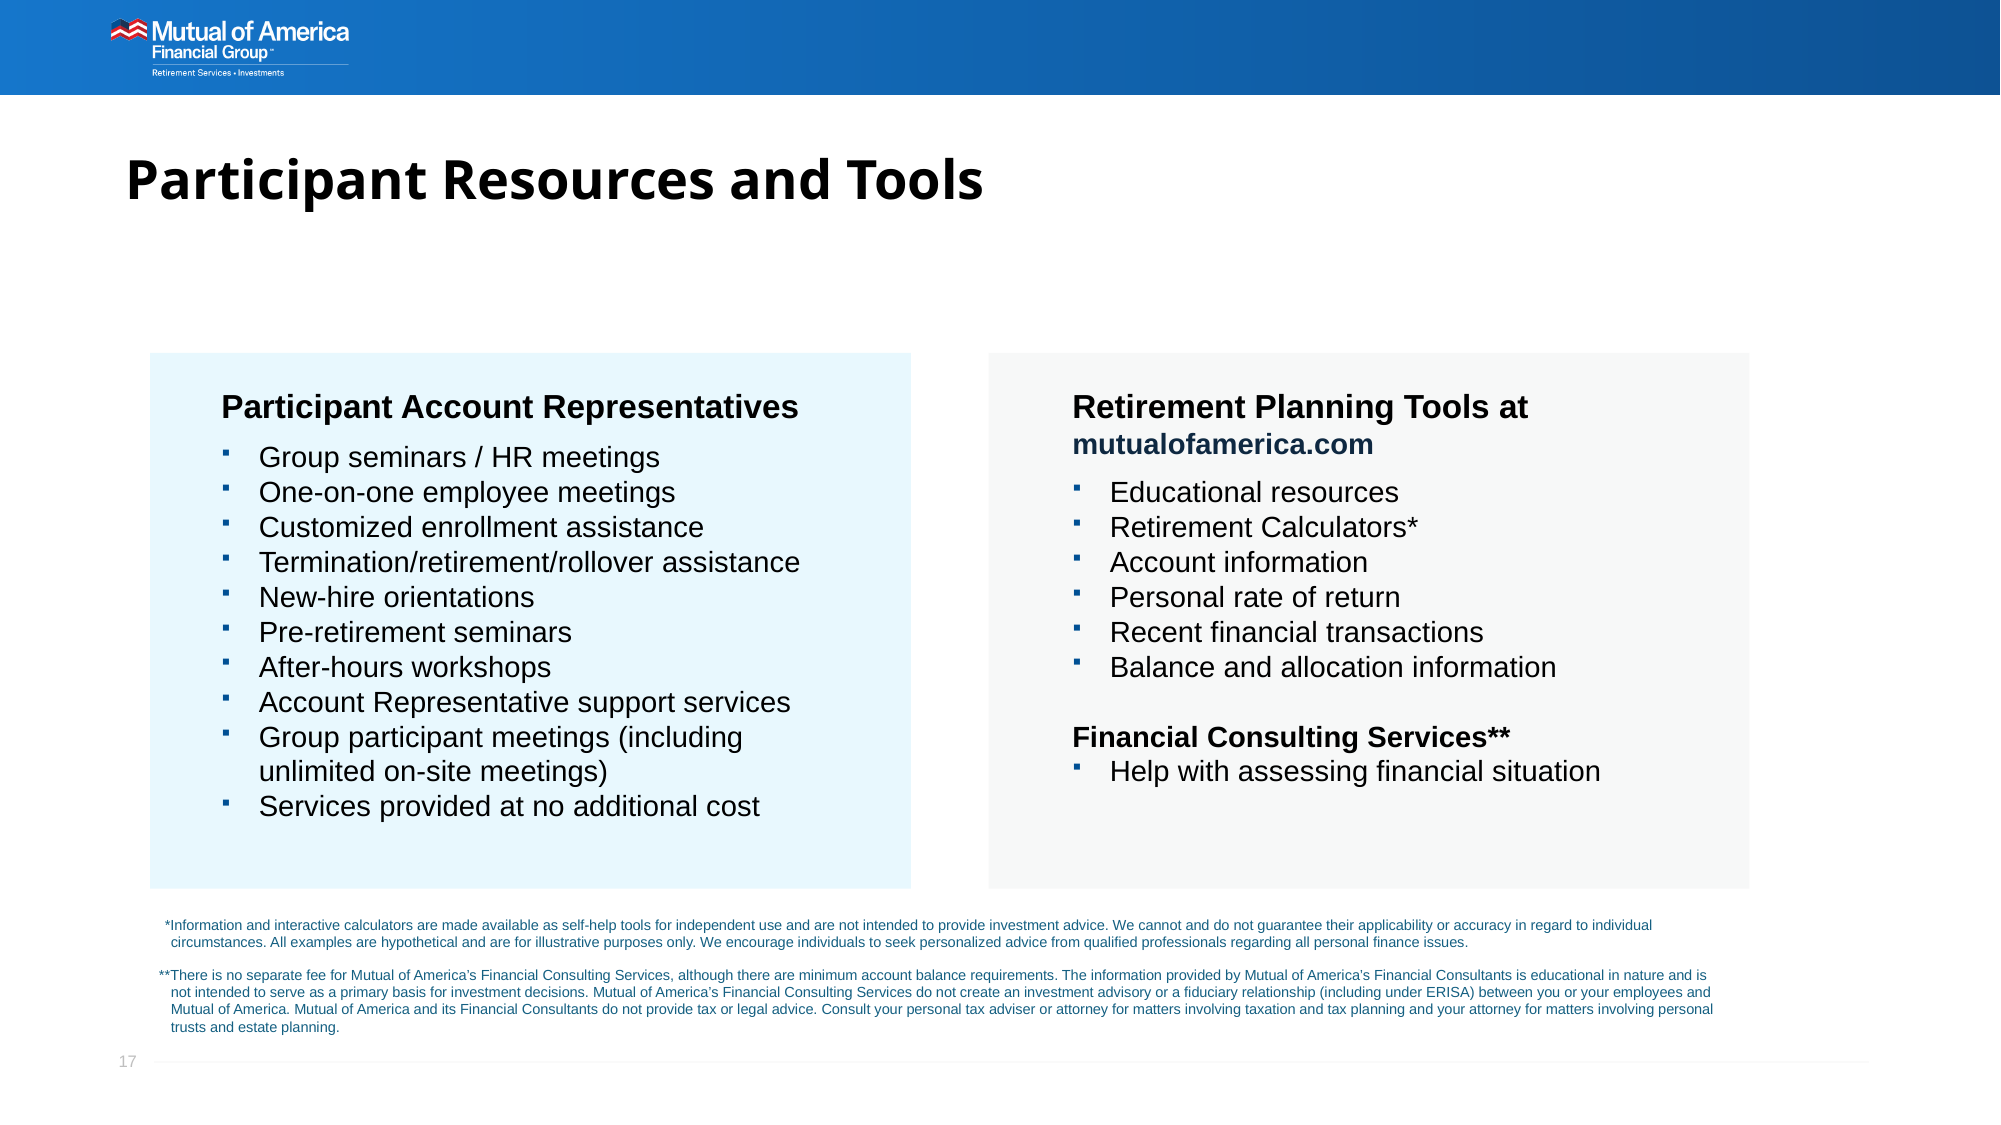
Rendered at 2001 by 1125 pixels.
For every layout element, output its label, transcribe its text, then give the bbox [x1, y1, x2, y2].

title Participant Resources and Tools [110, 144, 1836, 233]
text_box Retirement Planning Tools at mutualofamerica.com Educational resources Retirement Calculators* Account information Personal rate of return Recent financial transactions Balance and allocation information Financial Consulting Services** Help with assessing financial situation [1057, 378, 1688, 838]
text_box [148, 351, 912, 890]
text_box **There is no separate fee for Mutual of America’s Financial Consulting Services, although there are minimum account balance requirements. The information provided by Mutual of America’s Financial Consultants is educational in nature and is not intended to serve as a primary basis for investment decisions. Mutual of America’s Financial Consulting Services do not create an investment advisory or a fiduciary relationship (including under ERISA) between you or your employees and Mutual of America. Mutual of America and its Financial Consultants do not provide tax or legal advice. Consult your personal tax adviser or attorney for matters involving taxation and tax planning and your attorney for matters involving personal trusts and estate planning. [144, 958, 1735, 1061]
text_box *Information and interactive calculators are made available as self-help tools for independent use and are not intended to provide investment advice. We cannot and do not guarantee their applicability or accuracy in regard to individual circumstances. All examples are hypothetical and are for illustrative purposes only. We encourage individuals to seek personalized advice from qualified professionals regarding all personal finance issues. [150, 908, 1735, 958]
picture [111, 18, 349, 76]
text_box Participant Account Representatives Group seminars / HR meetings One-on-one employee meetings Customized enrollment assistance Termination/retirement/rollover assistance New-hire orientations Pre-retirement seminars After-hours workshops Account Representative support services Group participant meetings (including unlimited on-site meetings) Services provided at no additional cost [206, 378, 855, 873]
text_box [987, 351, 1751, 890]
